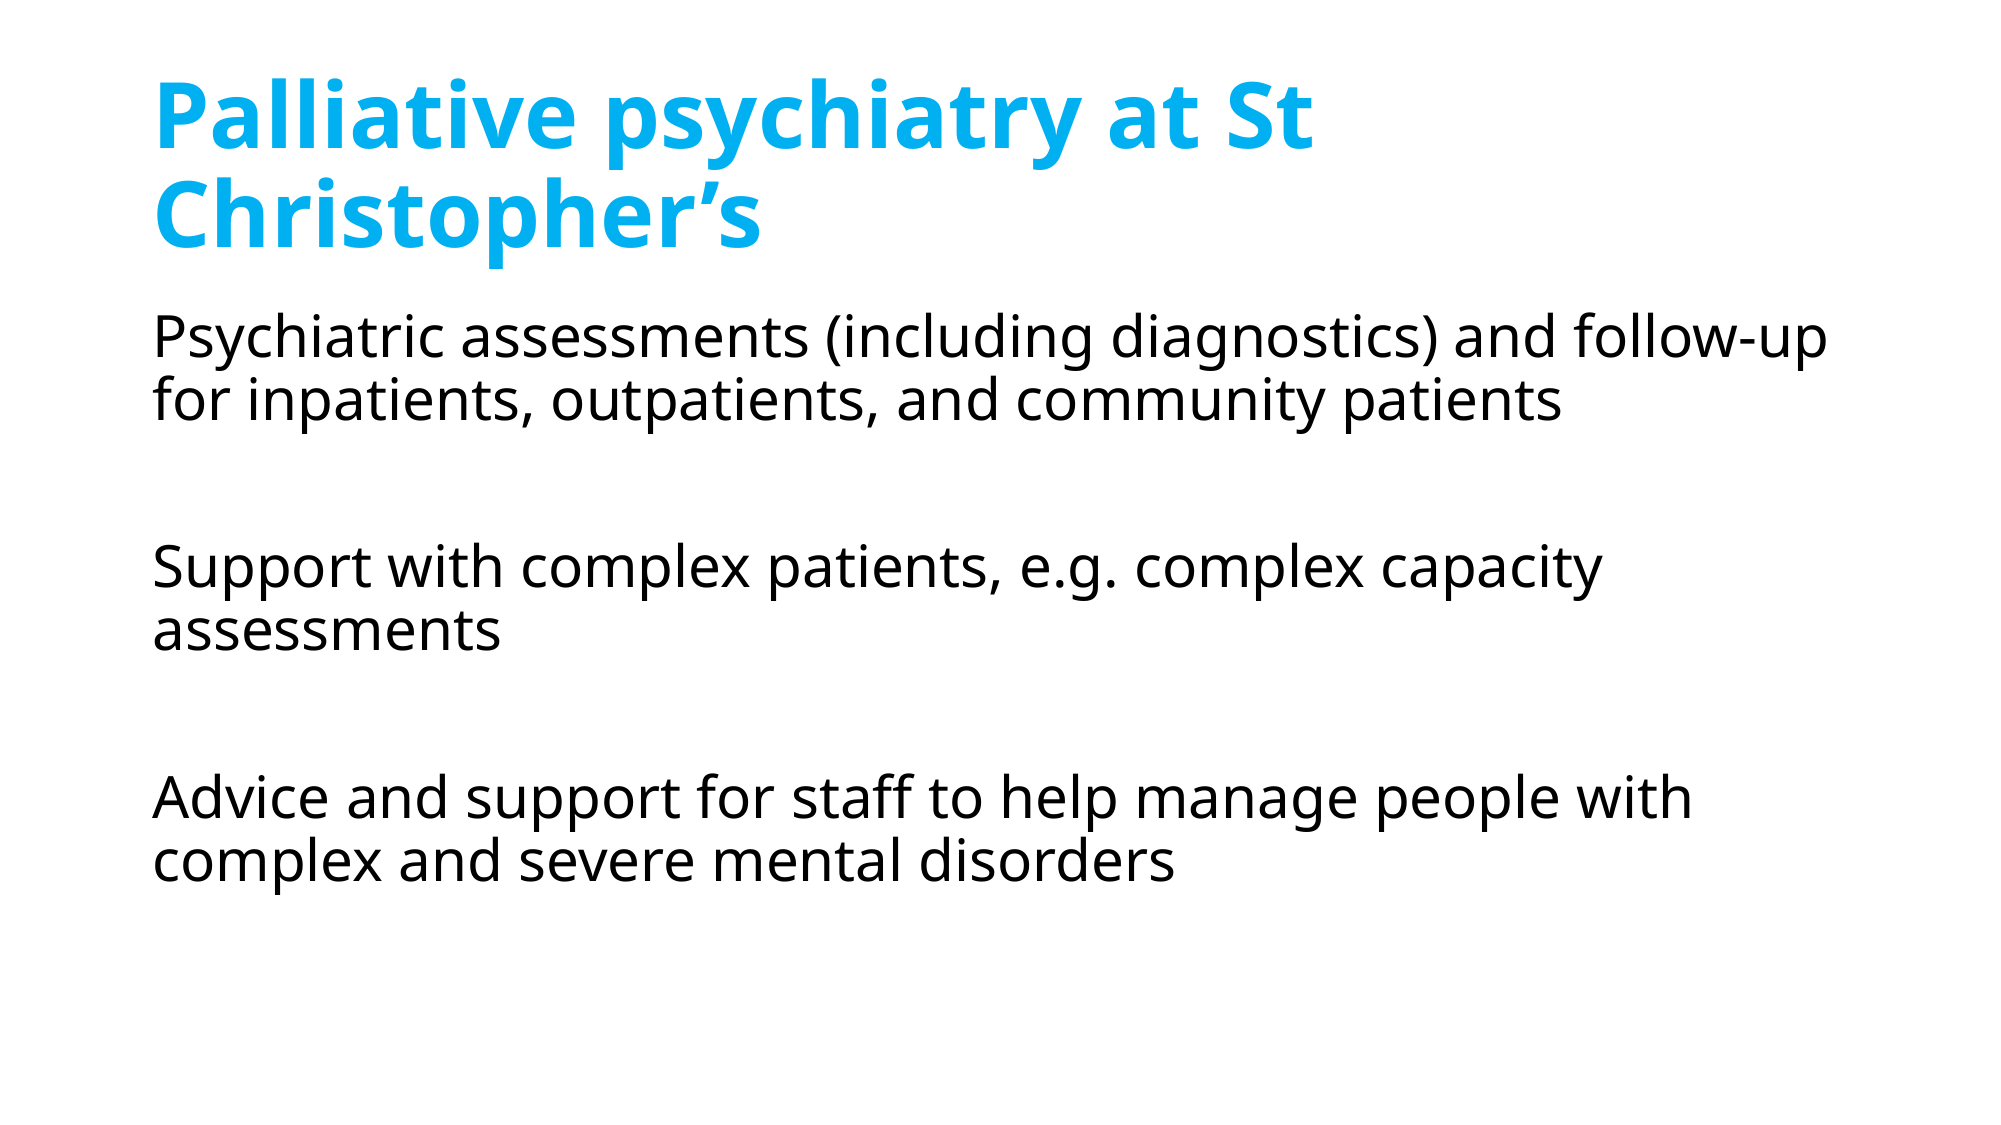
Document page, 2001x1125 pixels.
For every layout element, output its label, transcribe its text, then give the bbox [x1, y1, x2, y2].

list Psychiatric assessments (including diagnostics) and follow-up for inpatients, outpatients, and community patients Support with complex patients, e.g. complex capacity assessments Advice and support for staff to help manage people with complex and severe mental disorders [137, 299, 1863, 1014]
title Palliative psychiatry at St Christopher’s [137, 59, 1863, 278]
